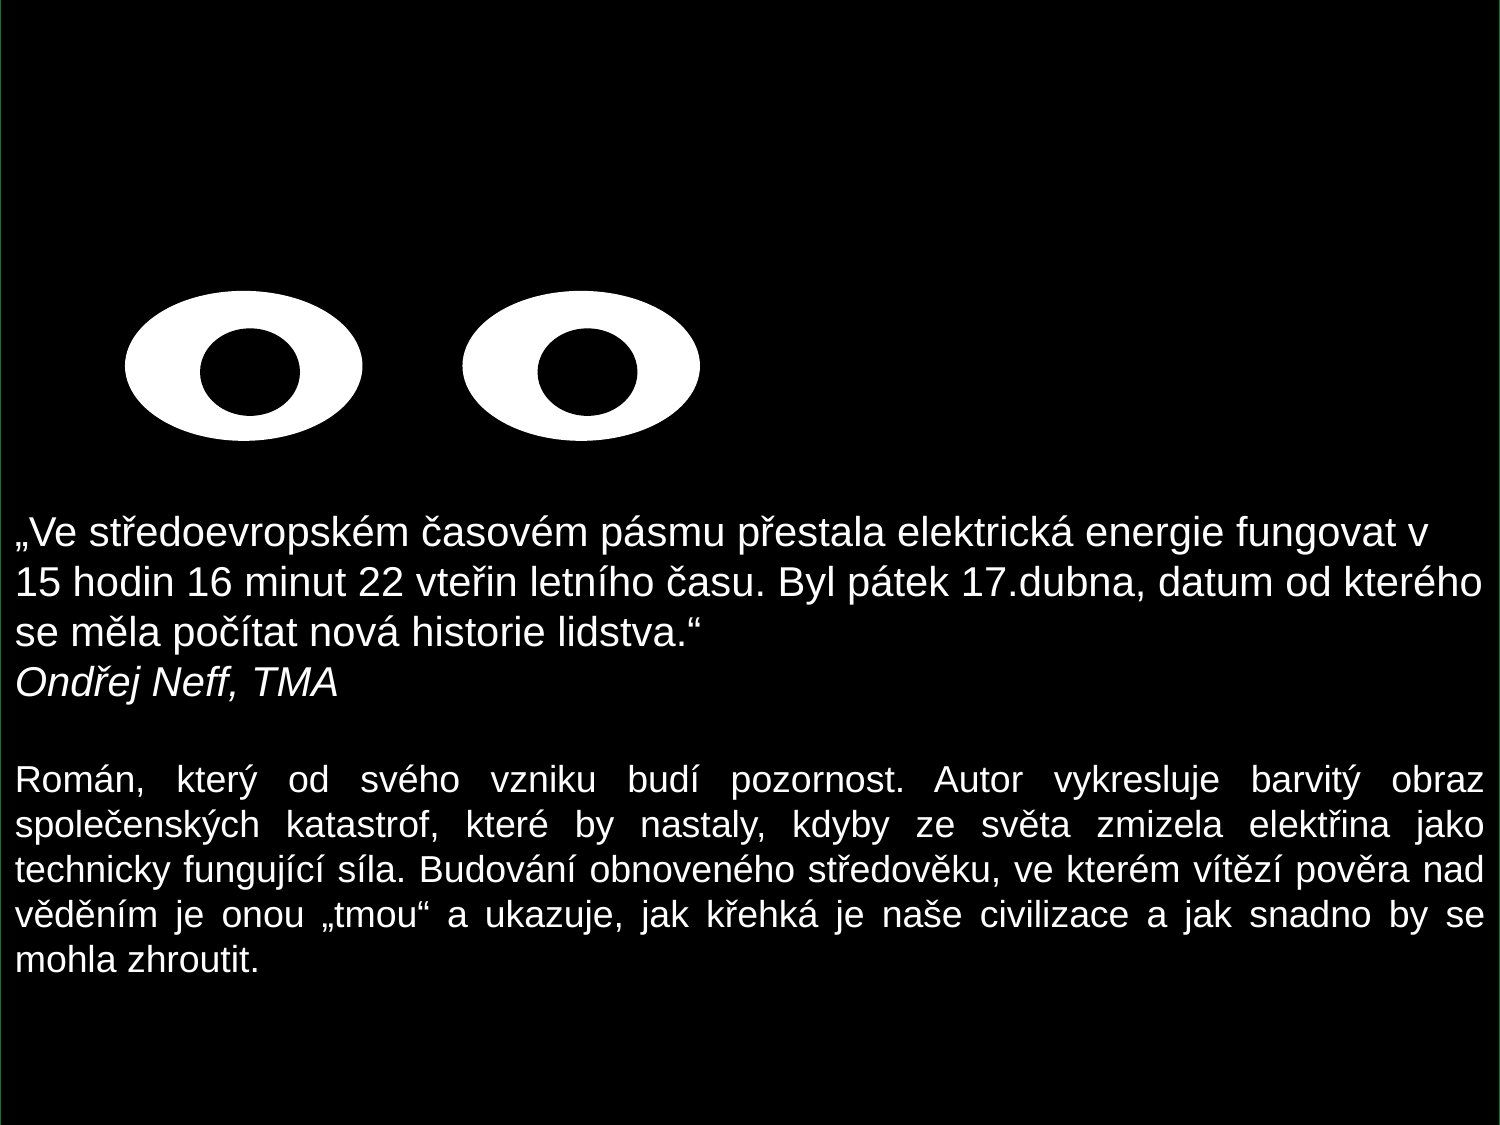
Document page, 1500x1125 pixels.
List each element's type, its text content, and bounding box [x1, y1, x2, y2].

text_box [124, 290, 363, 442]
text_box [462, 290, 701, 442]
text_box „Ve středoevropském časovém pásmu přestala elektrická energie fungovat v 15 hodin 16 minut 22 vteřin letního času. Byl pátek 17.dubna, datum od kterého se měla počítat nová historie lidstva.“ Ondřej Neff, TMA Román, který od svého vzniku budí pozornost. Autor vykresluje barvitý obraz společenských katastrof, které by nastaly, kdyby ze světa zmizela elektřina jako technicky fungující síla. Budování obnoveného středověku, ve kterém vítězí pověra nad věděním je onou „tmou“ a ukazuje, jak křehká je naše civilizace a jak snadno by se mohla zhroutit. [0, 0, 1500, 1125]
